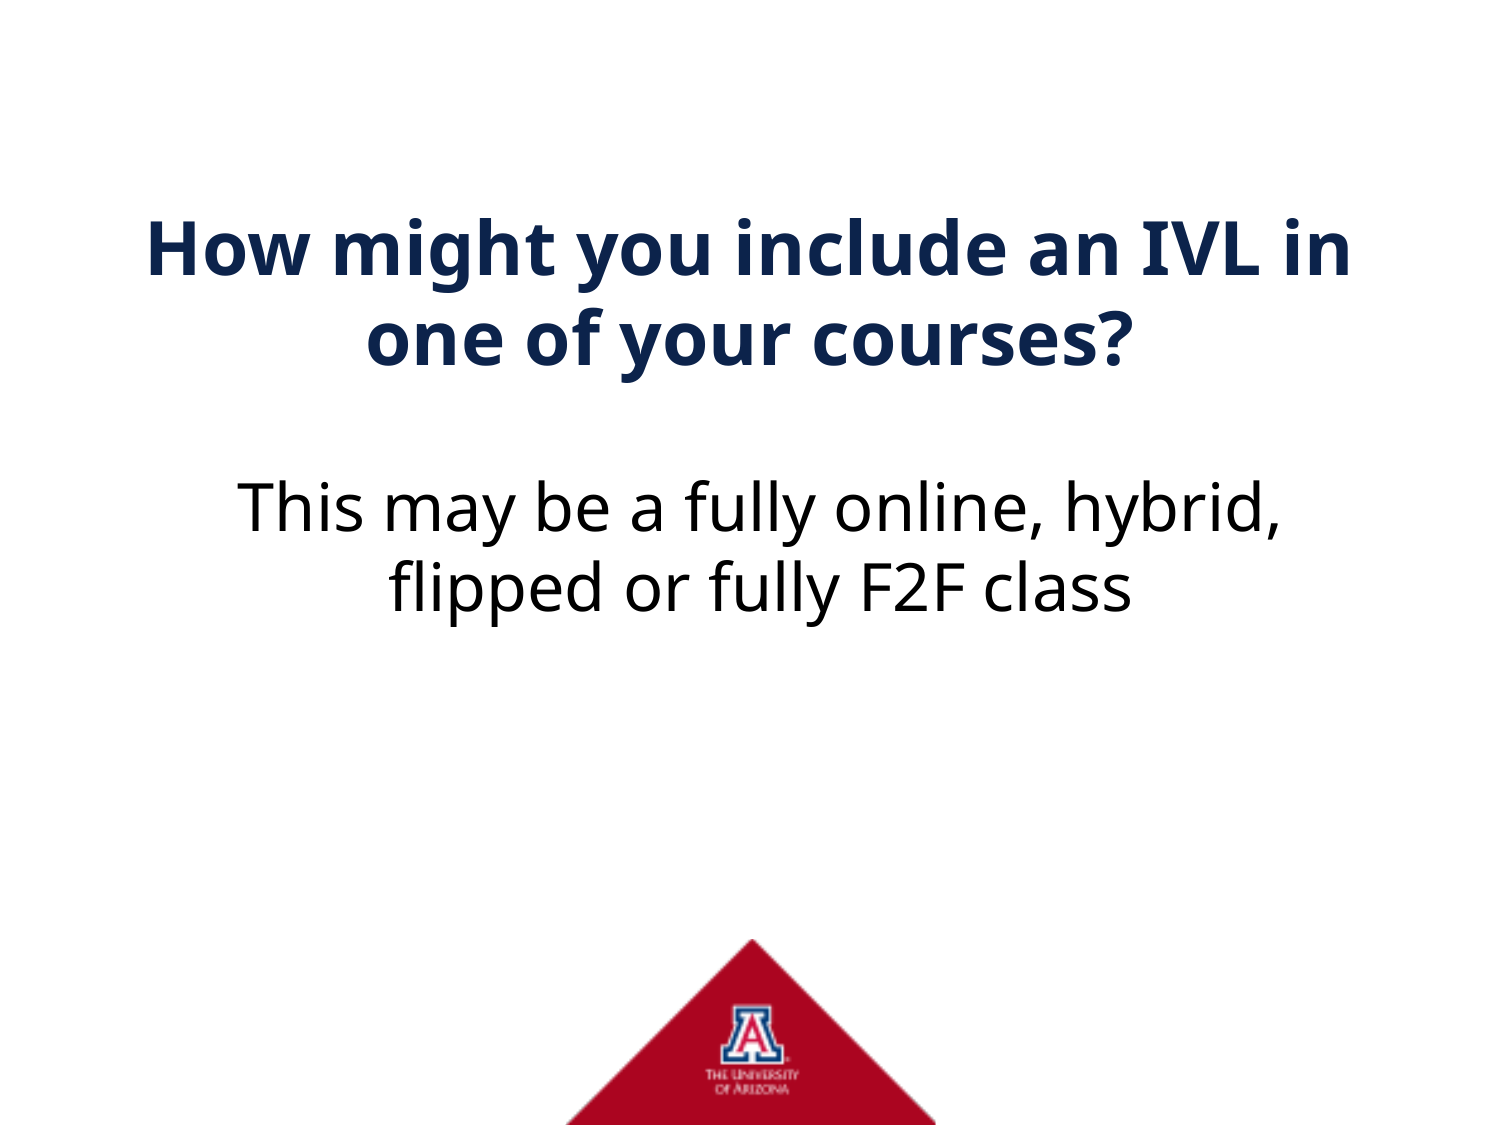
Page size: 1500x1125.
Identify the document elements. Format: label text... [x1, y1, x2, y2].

title How might you include an IVL in one of your courses? [112, 169, 1388, 411]
subtitle This may be a fully online, hybrid, flipped or fully F2F class [169, 457, 1354, 770]
